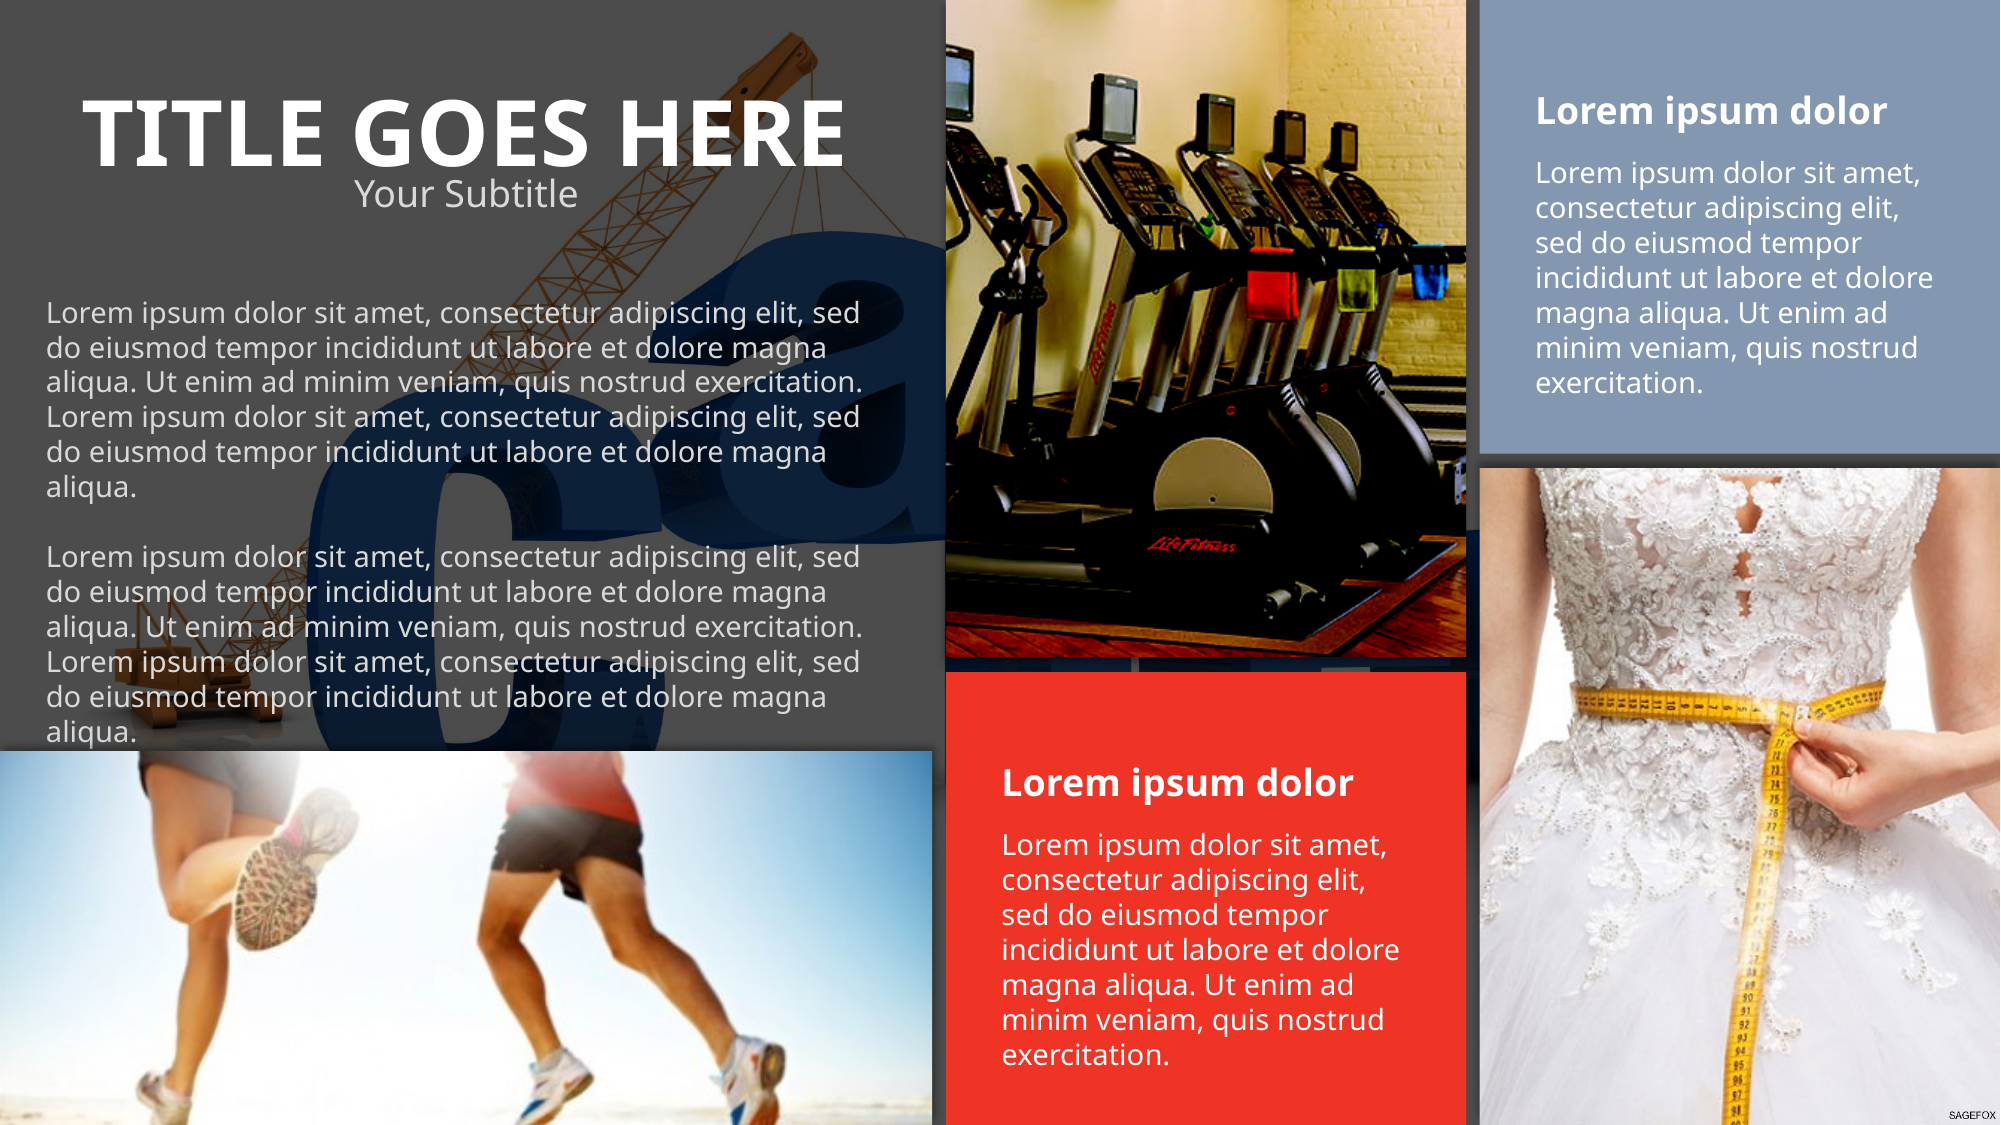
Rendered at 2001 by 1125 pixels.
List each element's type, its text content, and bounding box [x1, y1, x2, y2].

picture [0, 0, 2001, 1125]
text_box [1520, 79, 1960, 375]
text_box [986, 751, 1426, 1047]
text_box Lorem ipsum dolor sit amet, consectetur adipiscing elit, sed do eiusmod tempor incididunt ut labore et dolore magna aliqua. Ut enim ad minim veniam, quis nostrud exercitation. Lorem ipsum dolor sit amet, consectetur adipiscing elit, sed do eiusmod tempor incididunt ut labore et dolore magna aliqua. Lorem ipsum dolor sit amet, consectetur adipiscing elit, sed do eiusmod tempor incididunt ut labore et dolore magna aliqua. Ut enim ad minim veniam, quis nostrud exercitation. Lorem ipsum dolor sit amet, consectetur adipiscing elit, sed do eiusmod tempor incididunt ut labore et dolore magna aliqua. [31, 286, 918, 741]
text_box [1479, 0, 2000, 455]
text_box [1479, 468, 2000, 1125]
text_box [945, 0, 1467, 657]
text_box [0, 751, 933, 1125]
text_box [945, 671, 1467, 1125]
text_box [13, 66, 918, 224]
